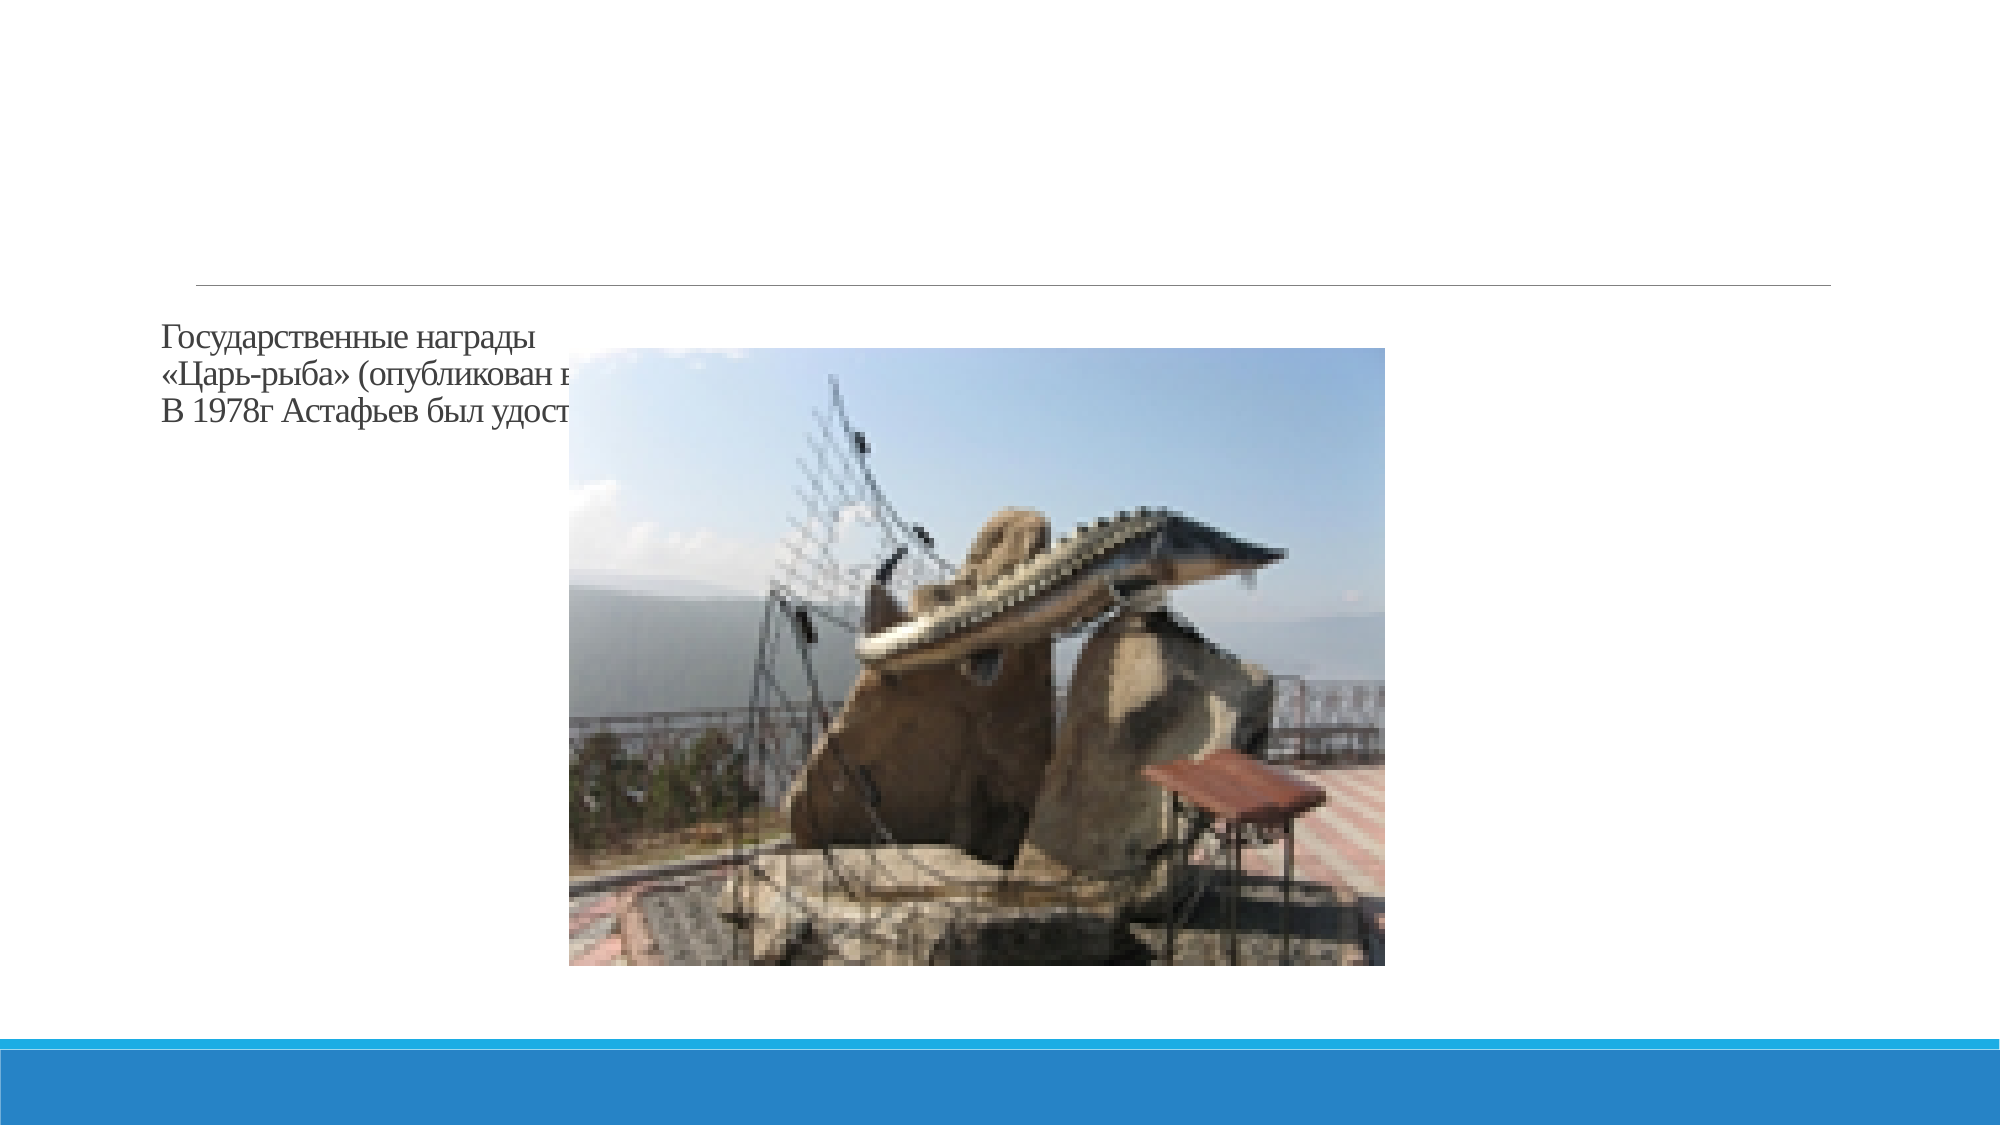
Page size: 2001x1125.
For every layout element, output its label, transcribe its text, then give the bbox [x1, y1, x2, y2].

title Государственные награды «Царь-рыба» (опубликован в 1977г) В 1978г Астафьев был удостоен Государственной премии СССР [145, 310, 1796, 741]
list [568, 347, 1385, 966]
